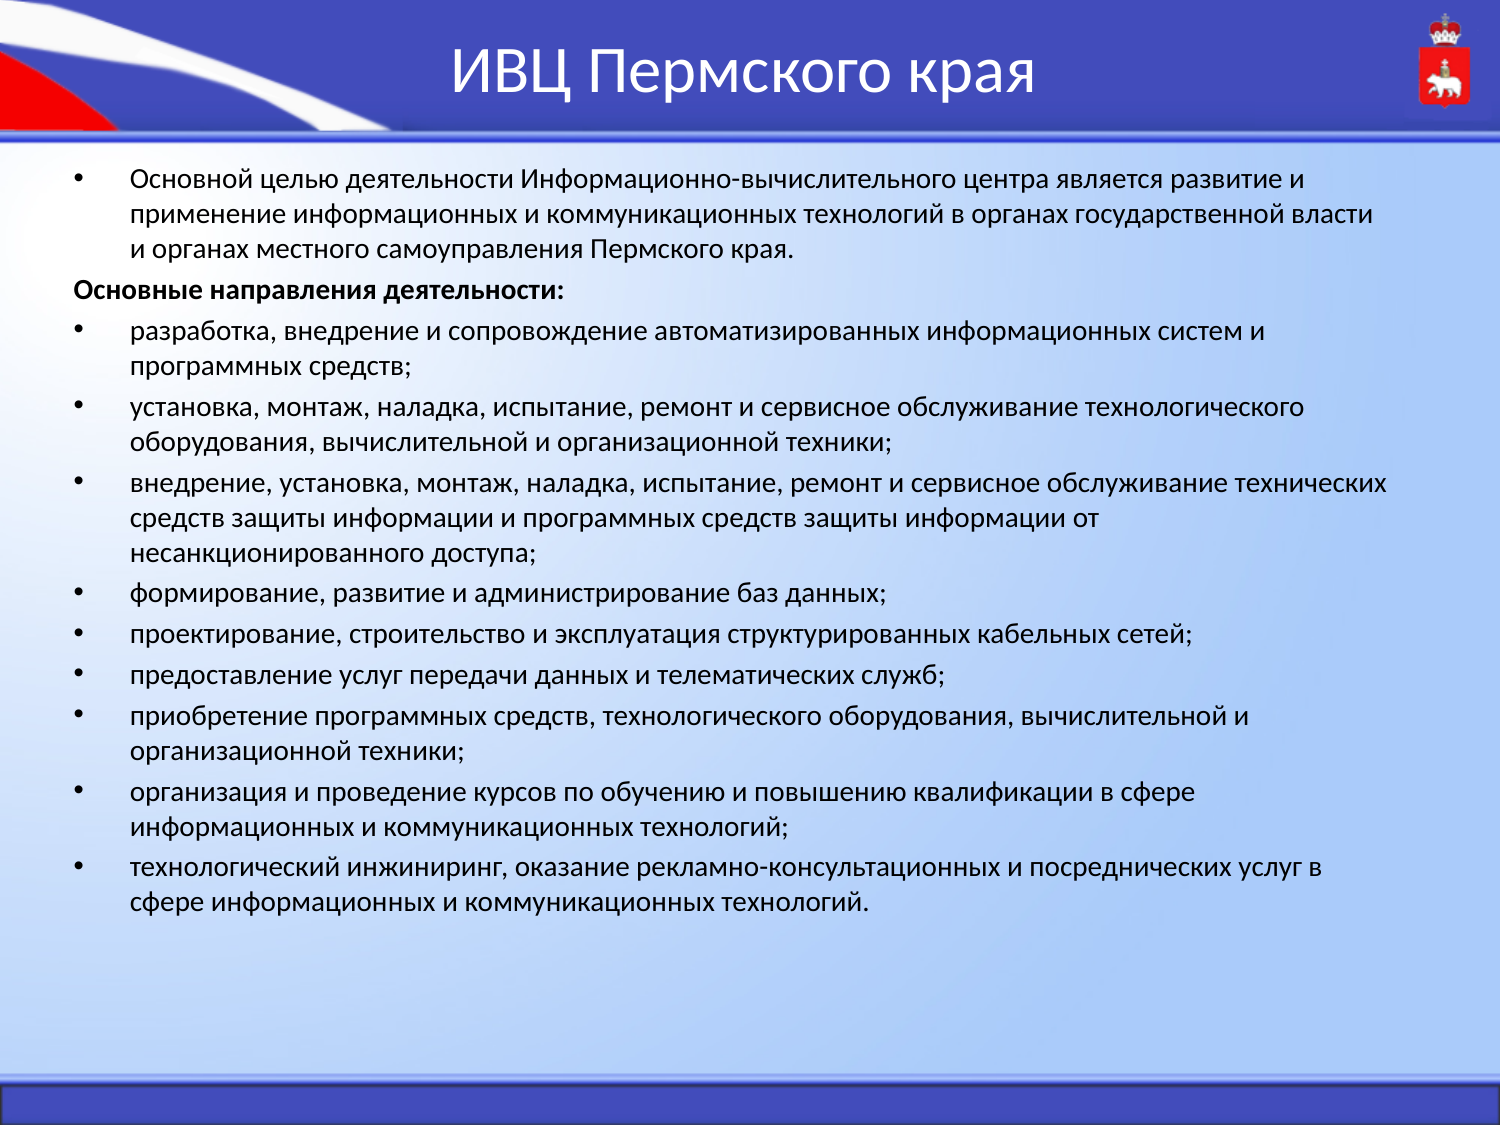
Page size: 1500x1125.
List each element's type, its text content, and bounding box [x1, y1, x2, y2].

picture [0, 0, 1500, 1125]
title ИВЦ Пермского края [316, 23, 1172, 108]
list Основной целью деятельности Информационно-вычислительного центра является развитие и применение информационных и коммуникационных технологий в органах государственной власти и органах местного самоуправления Пермского края. Основные направления деятельности: разработка, внедрение и сопровождение автоматизированных информационных систем и программных средств; установка, монтаж, наладка, испытание, ремонт и сервисное обслуживание технологического оборудования, вычислительной и организационной техники; внедрение, установка, монтаж, наладка, испытание, ремонт и сервисное обслуживание технических средств защиты информации и программных средств защиты информации от несанкционированного доступа; формирование, развитие и администрирование баз данных; проектирование, строительство и эксплуатация структурированных кабельных сетей; предоставление услуг передачи данных и телематических служб; приобретение программных средств, технологического оборудования, вычислительной и организационной техники; организация и проведение курсов по обучению и повышению квалификации в сфере информационных и коммуникационных технологий; технологический инжиниринг, оказание рекламно-консультационных и посреднических услуг в сфере информационных и коммуникационных технологий. [58, 152, 1409, 1008]
